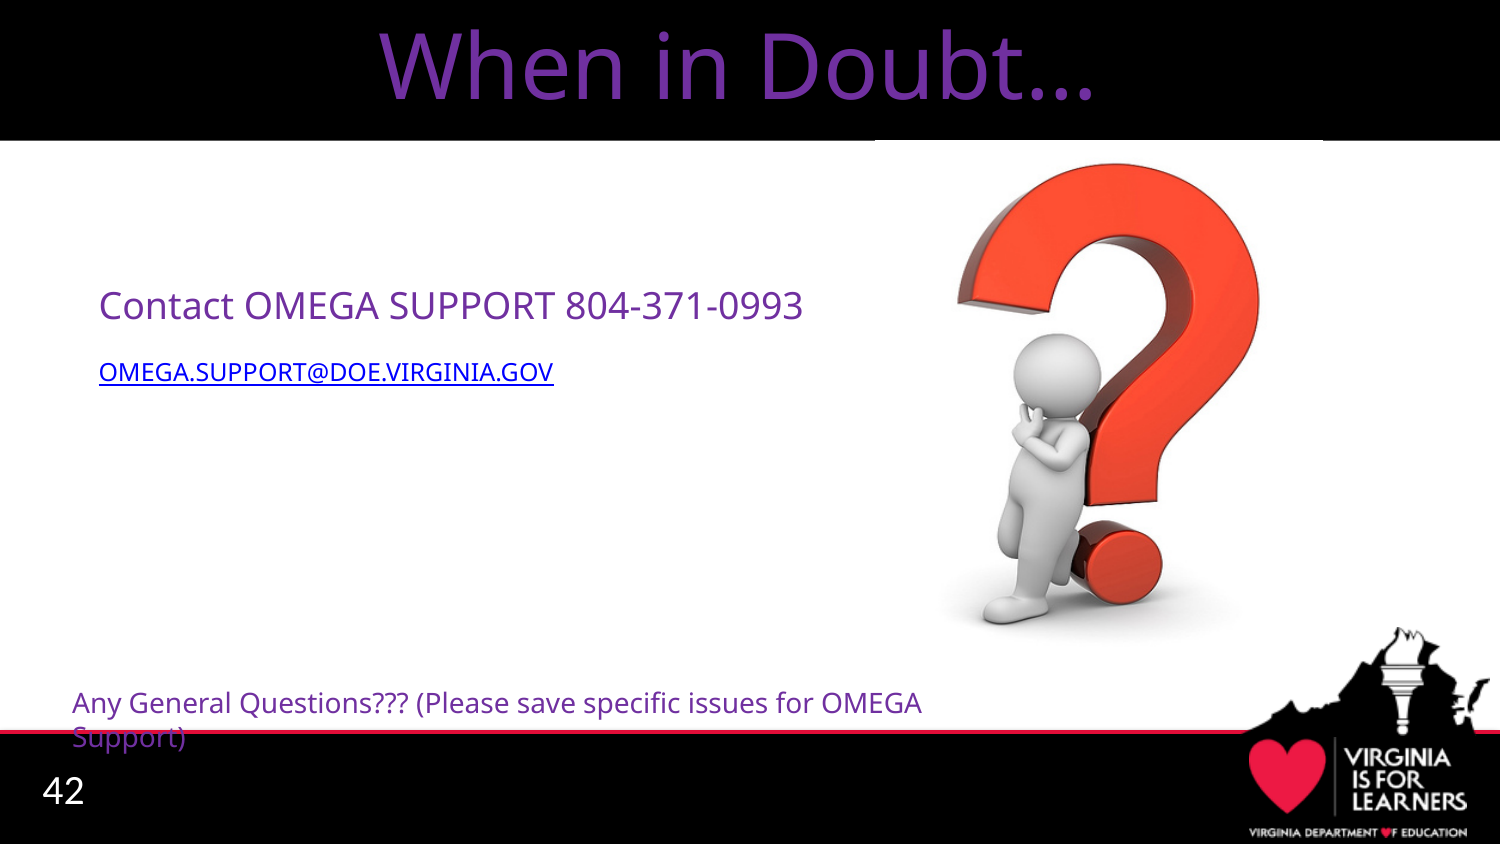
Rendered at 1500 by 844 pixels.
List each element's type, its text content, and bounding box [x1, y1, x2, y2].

title When in Doubt… [0, 0, 1500, 141]
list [874, 140, 1324, 677]
text_box Any General Questions??? (Please save specific issues for OMEGA Support) [57, 678, 986, 761]
picture [1249, 737, 1467, 838]
text_box Contact OMEGA SUPPORT 804-371-0993 OMEGA.SUPPORT@DOE.VIRGINIA.GOV [83, 274, 849, 444]
picture [1240, 627, 1490, 736]
